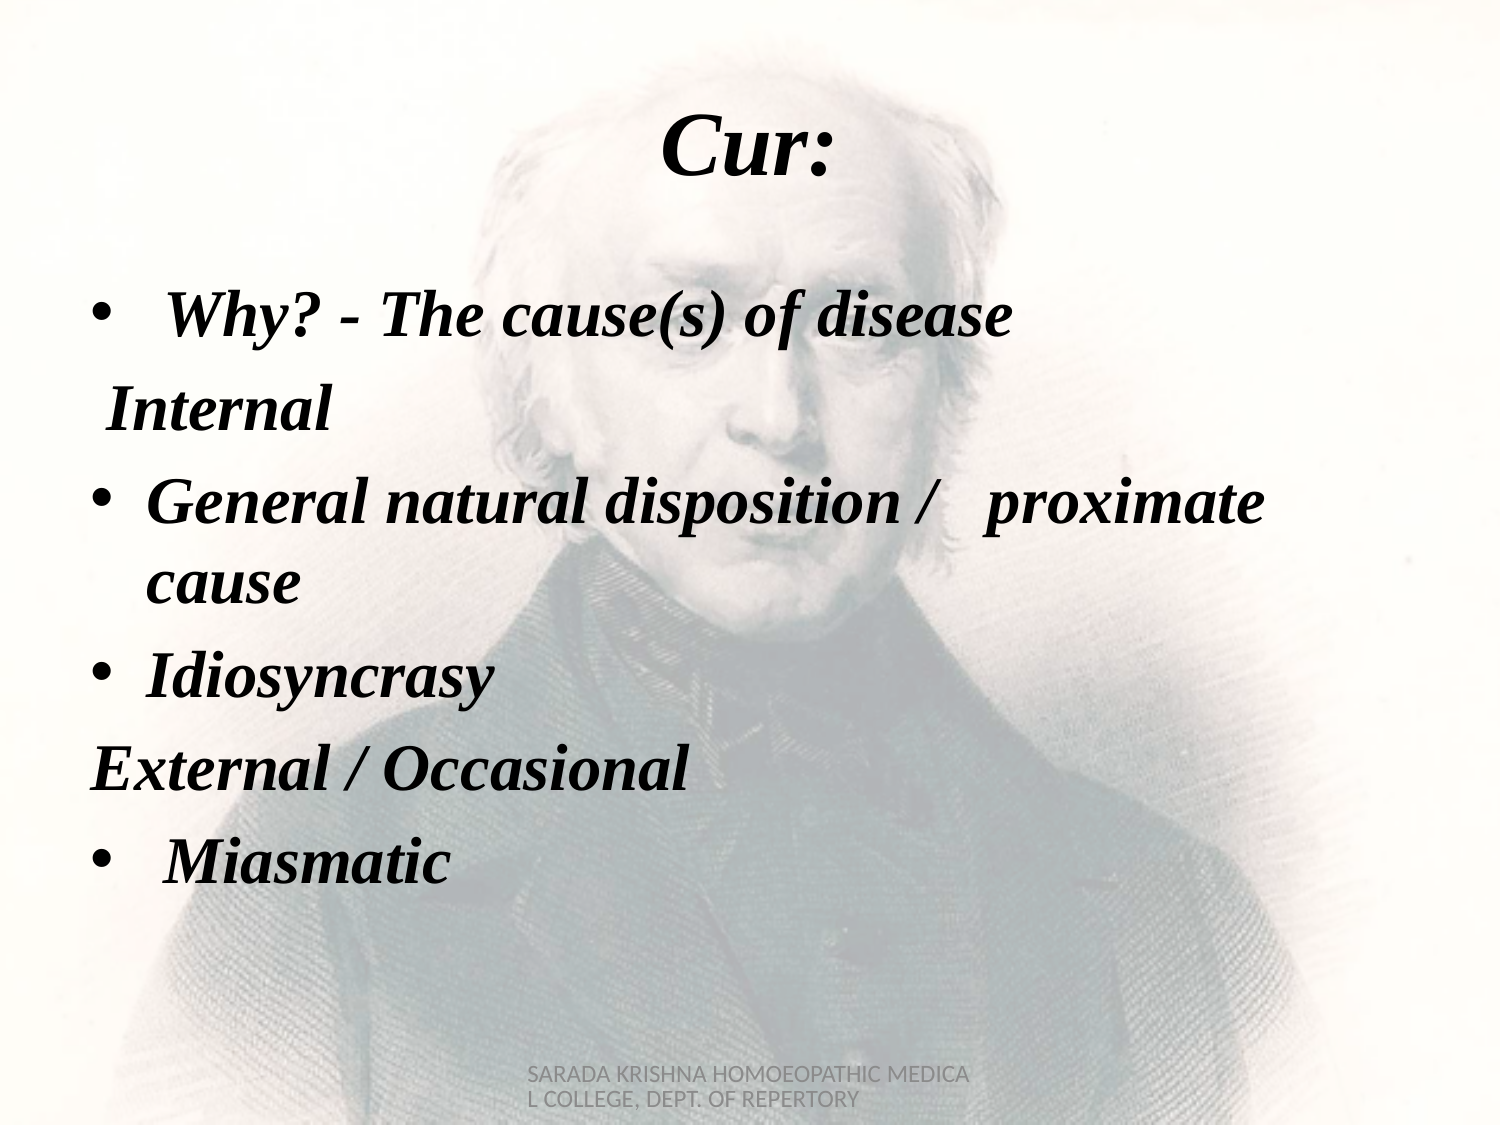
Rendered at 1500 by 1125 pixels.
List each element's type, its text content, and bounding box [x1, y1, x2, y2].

title Cur: [75, 45, 1425, 233]
list Why? - The cause(s) of disease Internal General natural disposition / proximate cause Idiosyncrasy External / Occasional Miasmatic [75, 262, 1425, 1005]
footer SARADA KRISHNA HOMOEOPATHIC MEDICAL COLLEGE, DEPT. OF REPERTORY [512, 1042, 988, 1103]
